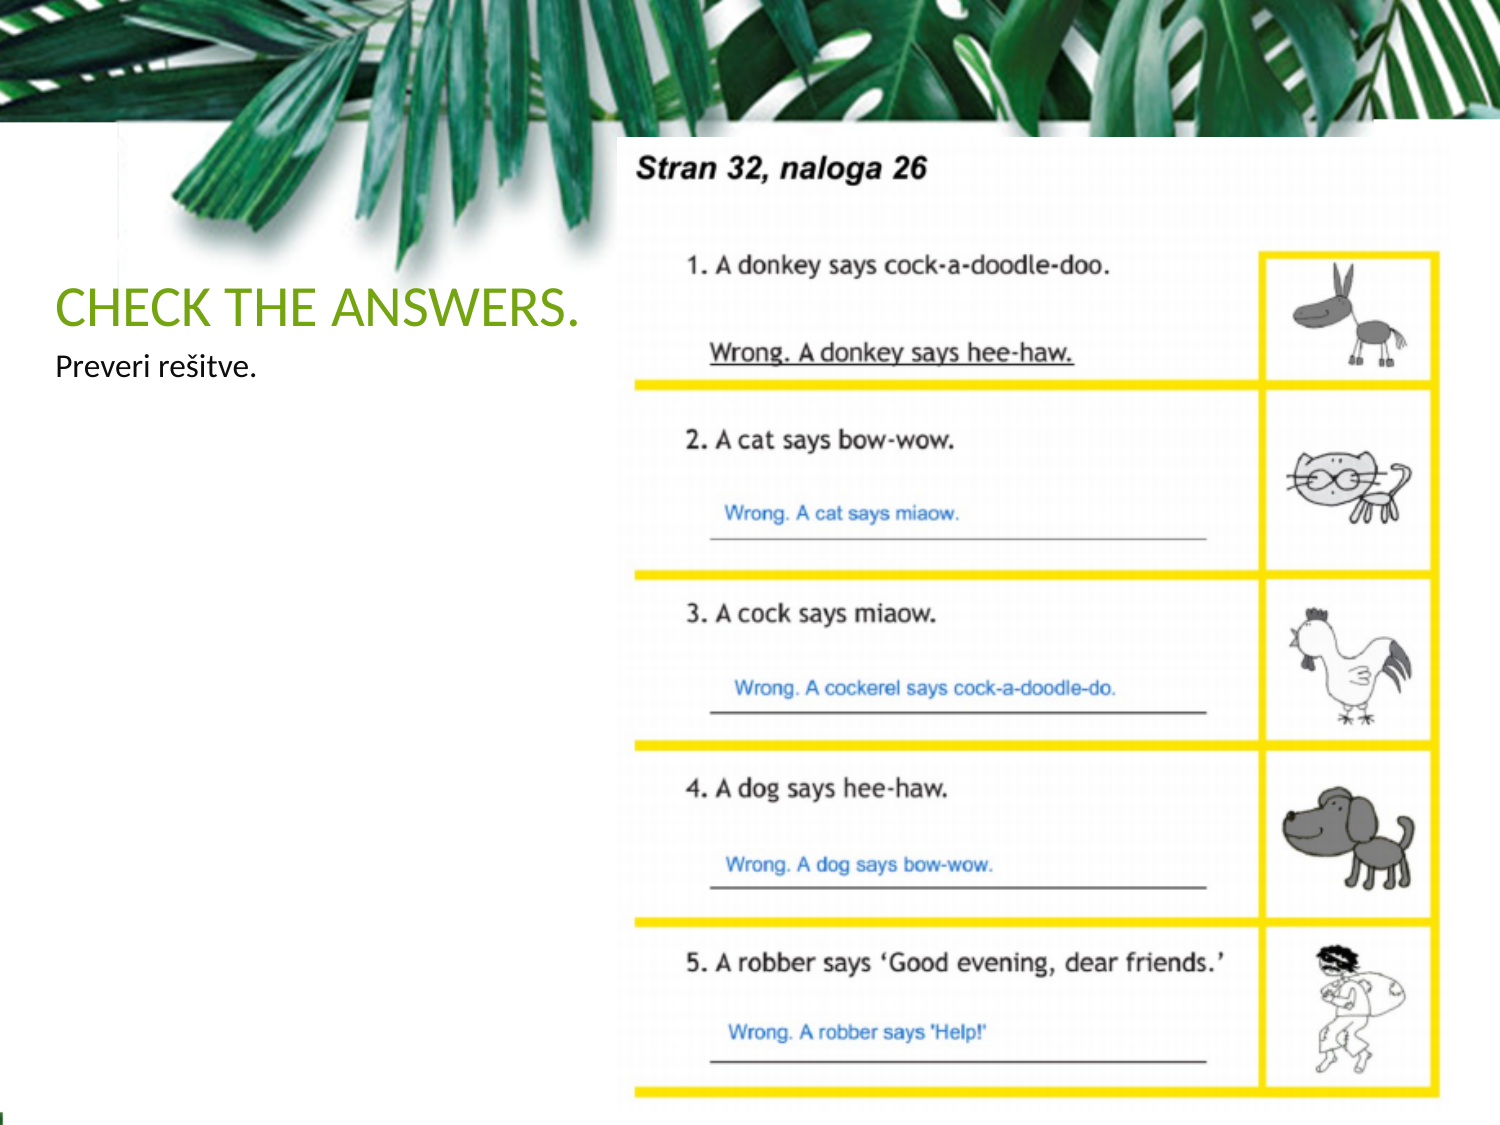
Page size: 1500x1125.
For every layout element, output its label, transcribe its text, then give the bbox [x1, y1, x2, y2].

picture [0, 0, 1500, 1125]
list CHECK THE ANSWERS. Preveri rešitve. [29, 260, 611, 490]
